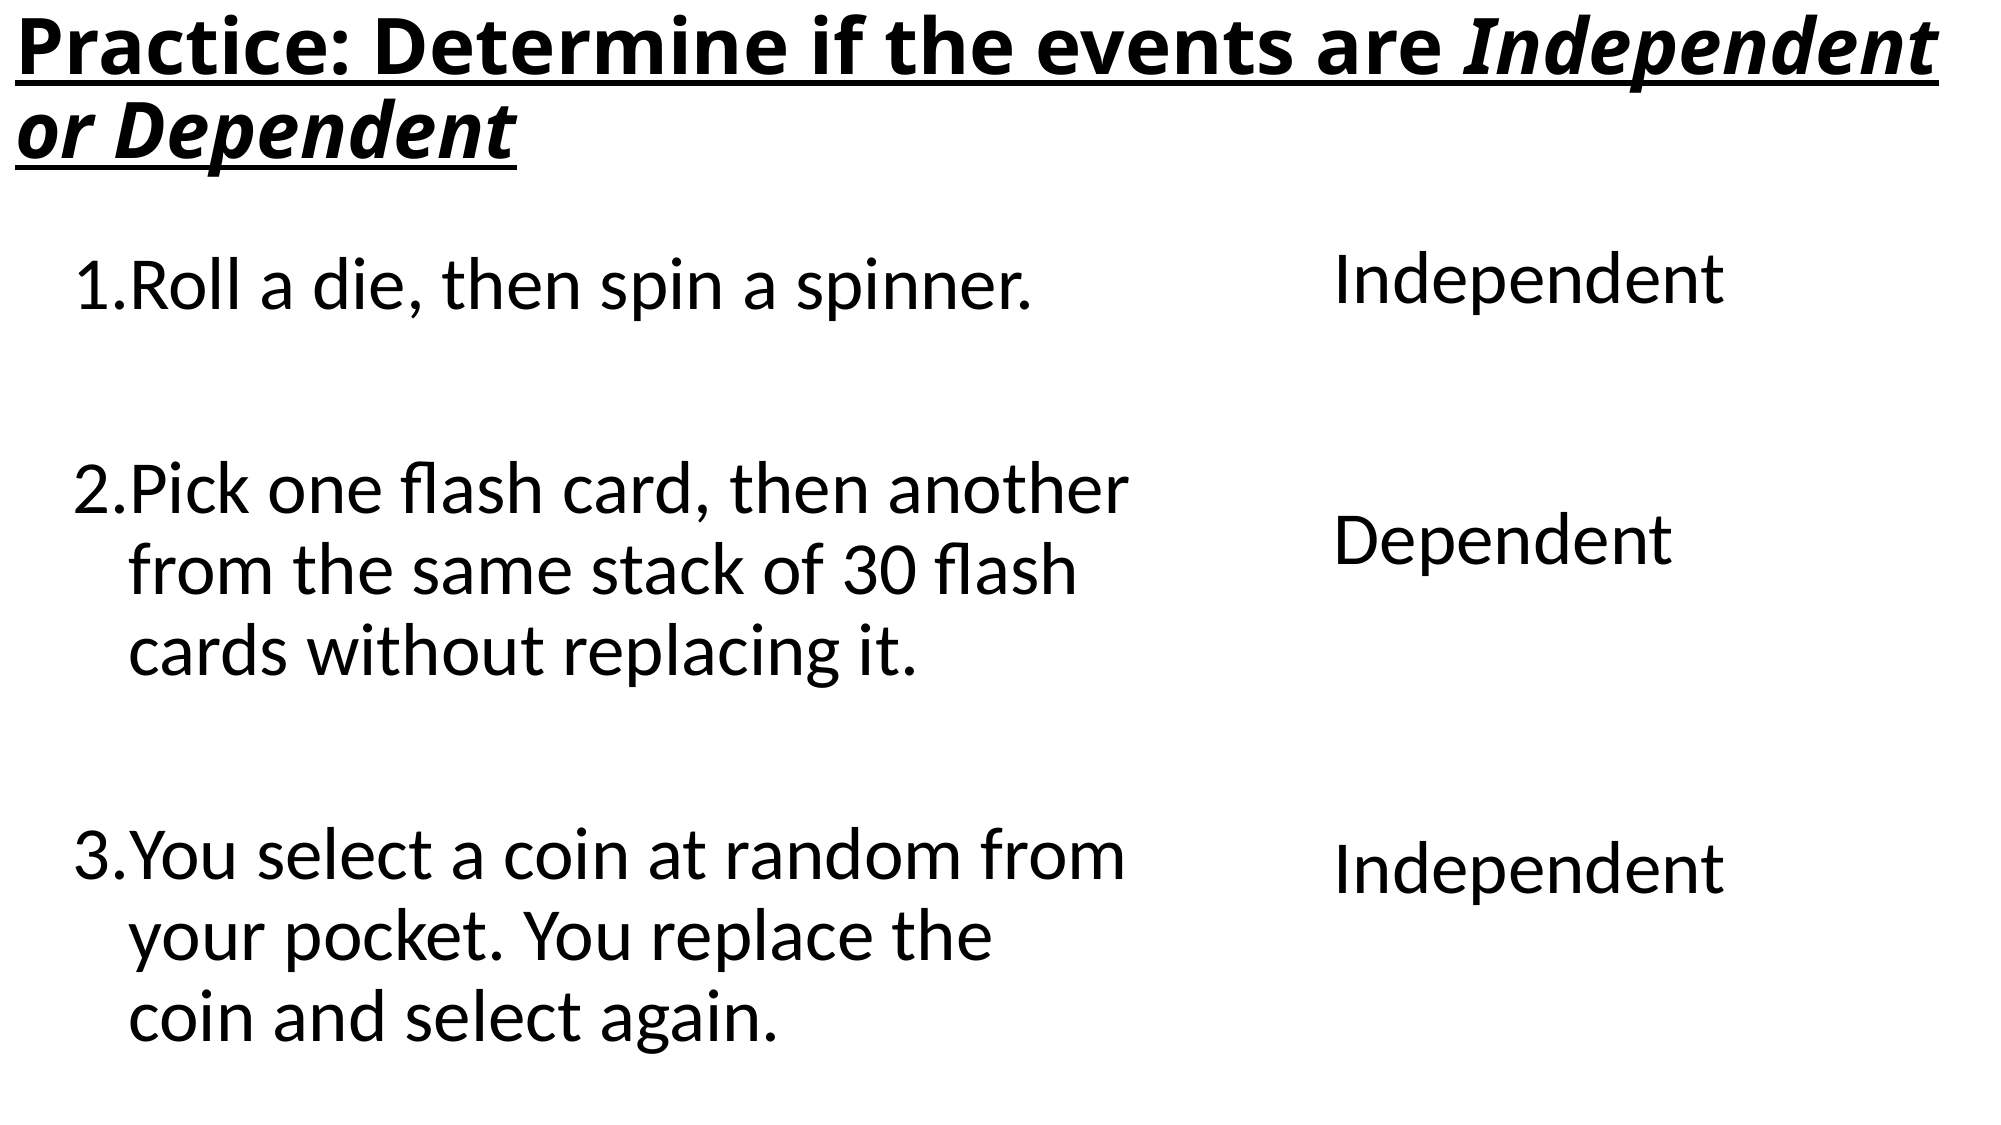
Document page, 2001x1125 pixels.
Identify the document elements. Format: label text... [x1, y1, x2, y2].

text_box Independent [1318, 810, 1841, 916]
text_box Independent [1318, 221, 1841, 327]
list Roll a die, then spin a spinner. Pick one flash card, then another from the same stack of 30 flash cards without replacing it. You select a coin at random from your pocket. You replace the coin and select again. [57, 237, 1150, 1117]
text_box Dependent [1318, 482, 1841, 587]
title Practice: Determine if the events are Independent or Dependent [0, 8, 2000, 175]
